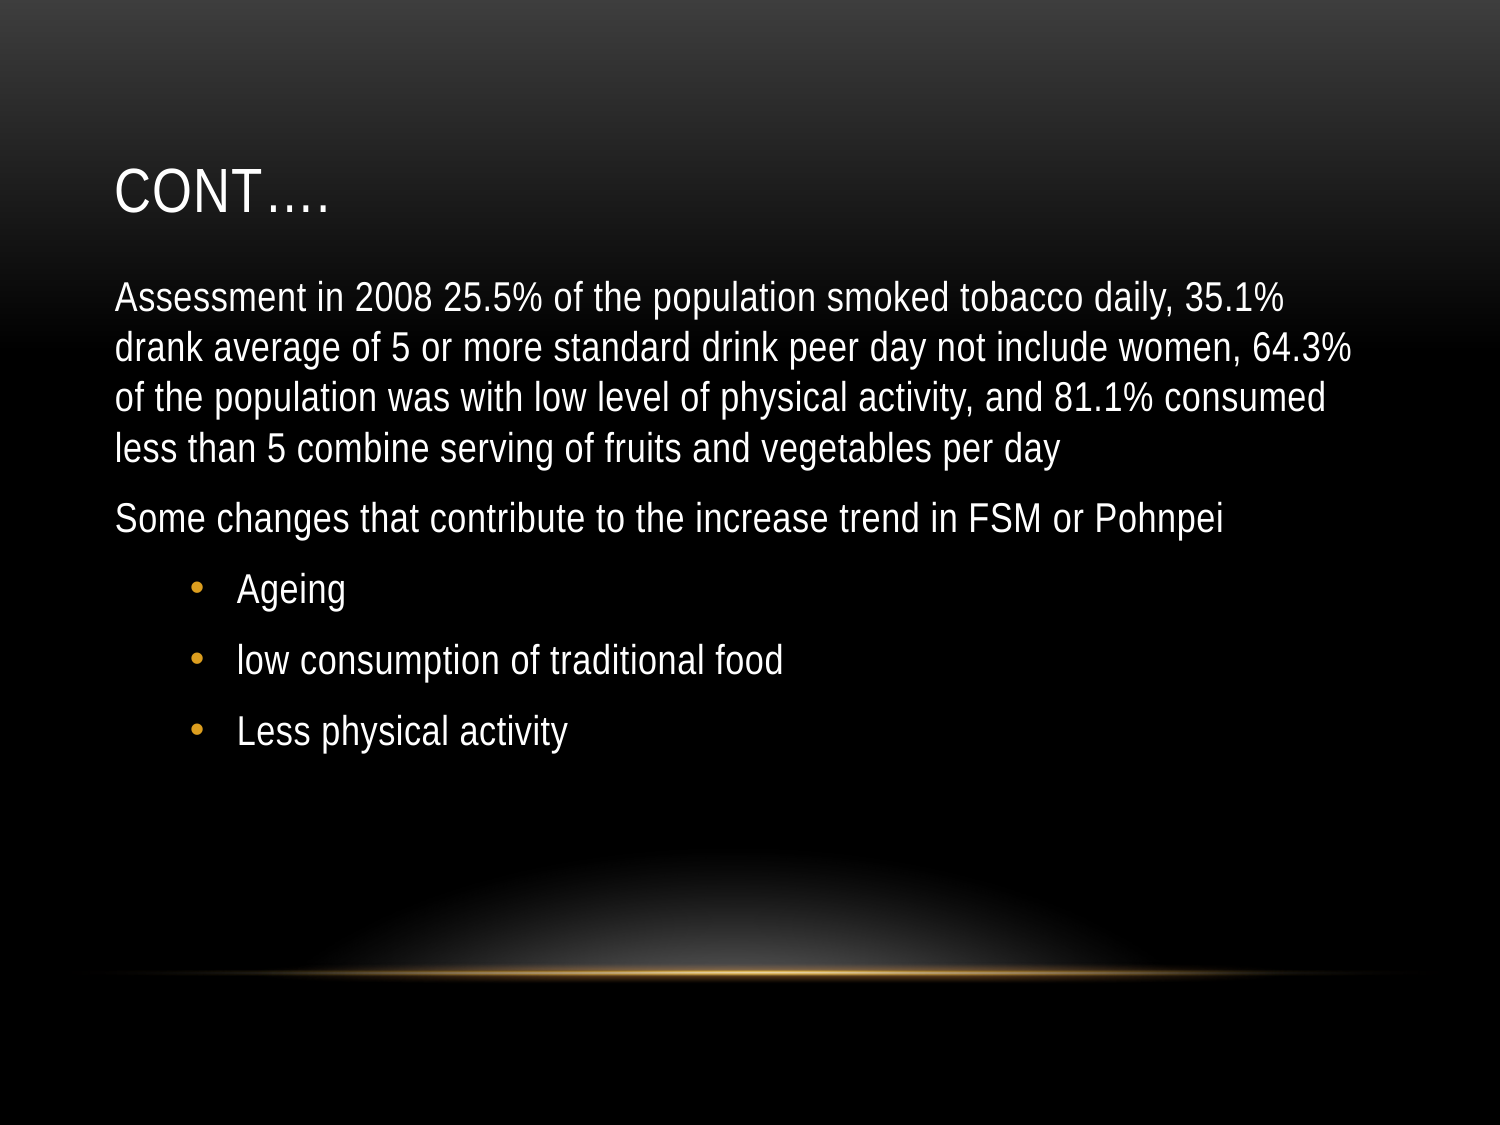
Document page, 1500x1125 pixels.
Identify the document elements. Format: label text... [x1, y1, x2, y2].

picture [0, 0, 1500, 1125]
list Assessment in 2008 25.5% of the population smoked tobacco daily, 35.1% drank average of 5 or more standard drink peer day not include women, 64.3% of the population was with low level of physical activity, and 81.1% consumed less than 5 combine serving of fruits and vegetables per day Some changes that contribute to the increase trend in FSM or Pohnpei Ageing low consumption of traditional food Less physical activity [99, 262, 1400, 938]
title Cont…. [99, 45, 1400, 233]
